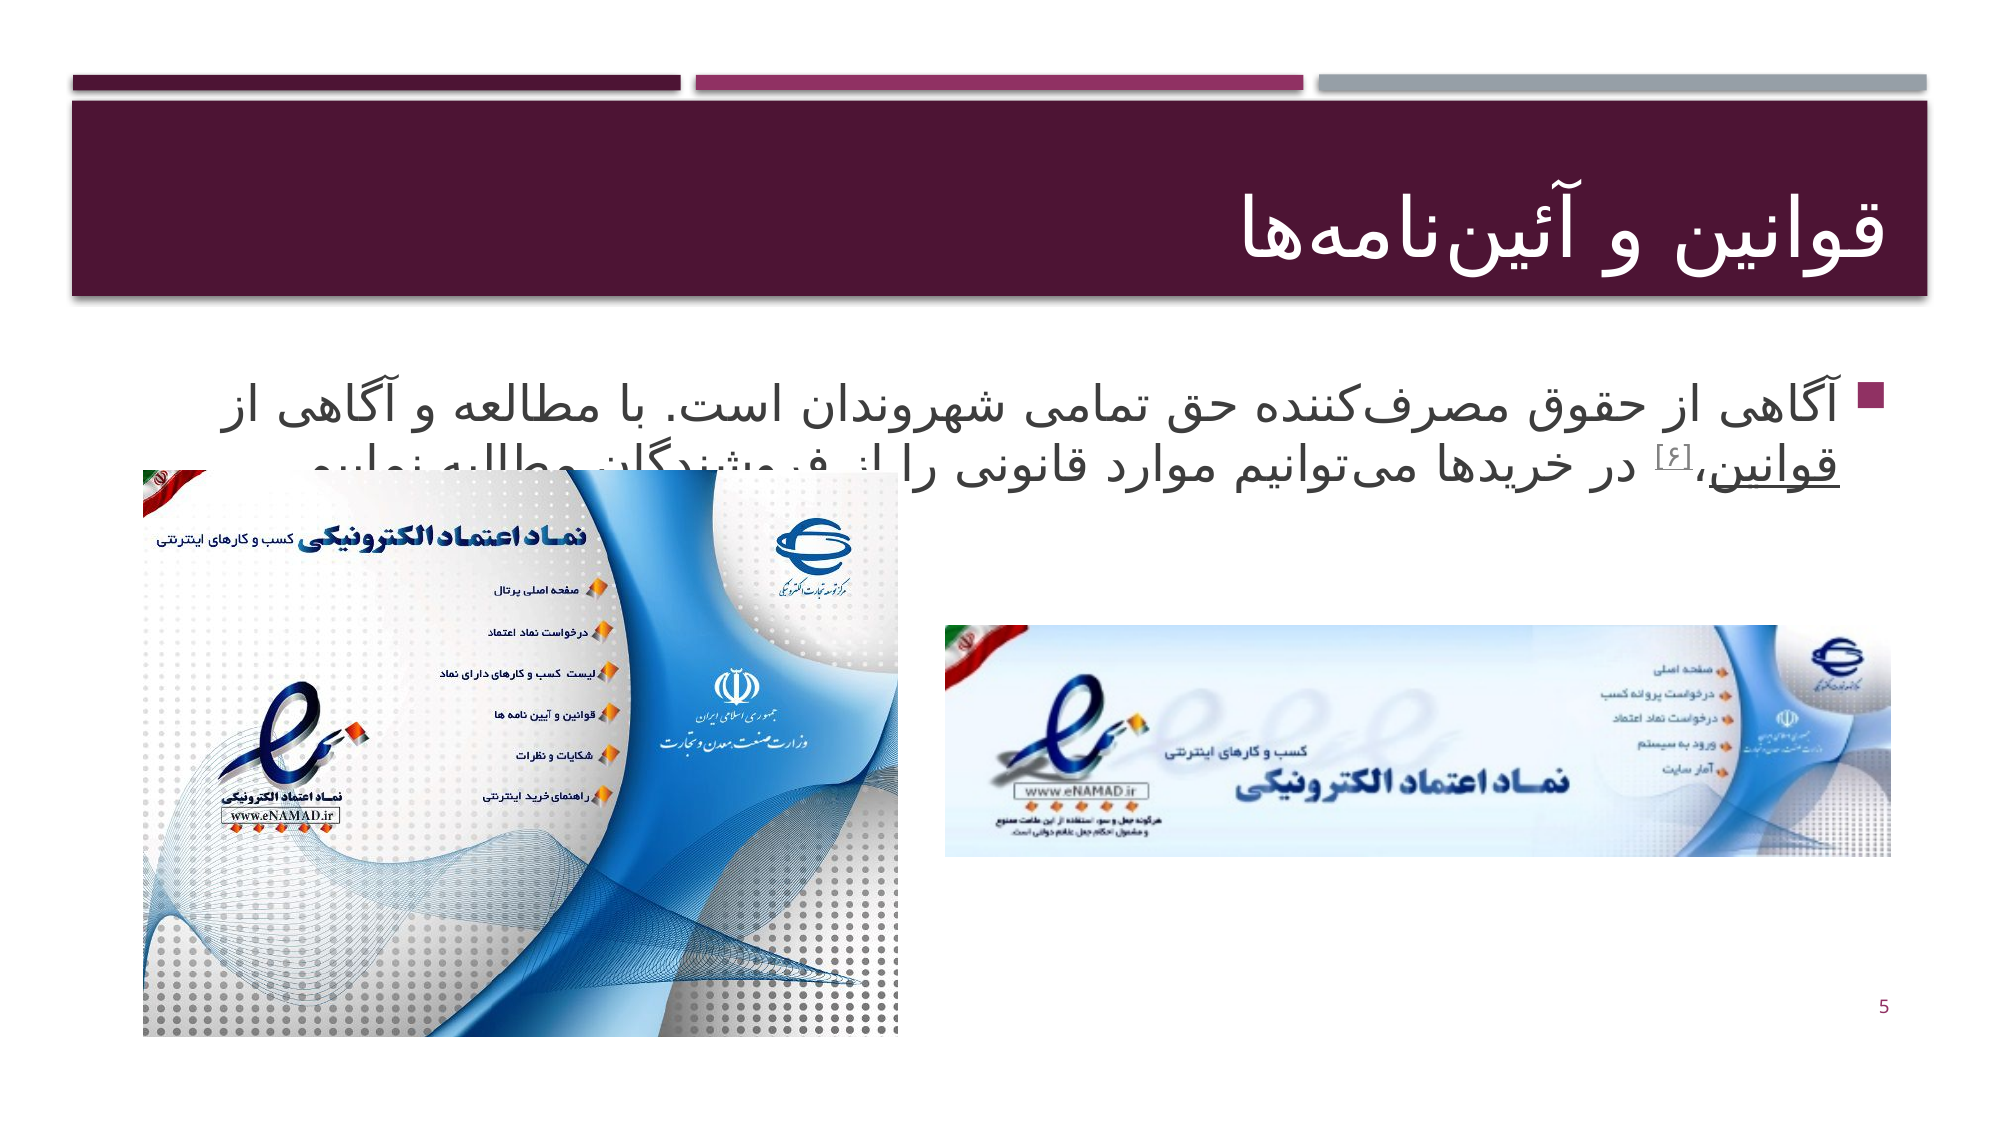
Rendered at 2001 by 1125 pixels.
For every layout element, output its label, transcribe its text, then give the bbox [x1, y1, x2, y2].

title قوانین و آئین‌نامه‌ها [95, 115, 1905, 282]
picture [944, 625, 1891, 858]
picture [142, 470, 899, 1038]
slide_number 5 [1732, 977, 1905, 1037]
list آگاهی از حقوق مصرف‌کننده حق تمامی شهروندان است. با مطالعه و آگاهی از قوانین،[۶] در خریدها می‌توانیم موارد قانونی را از فروشندگان مطالبه نماییم. [95, 357, 1905, 506]
